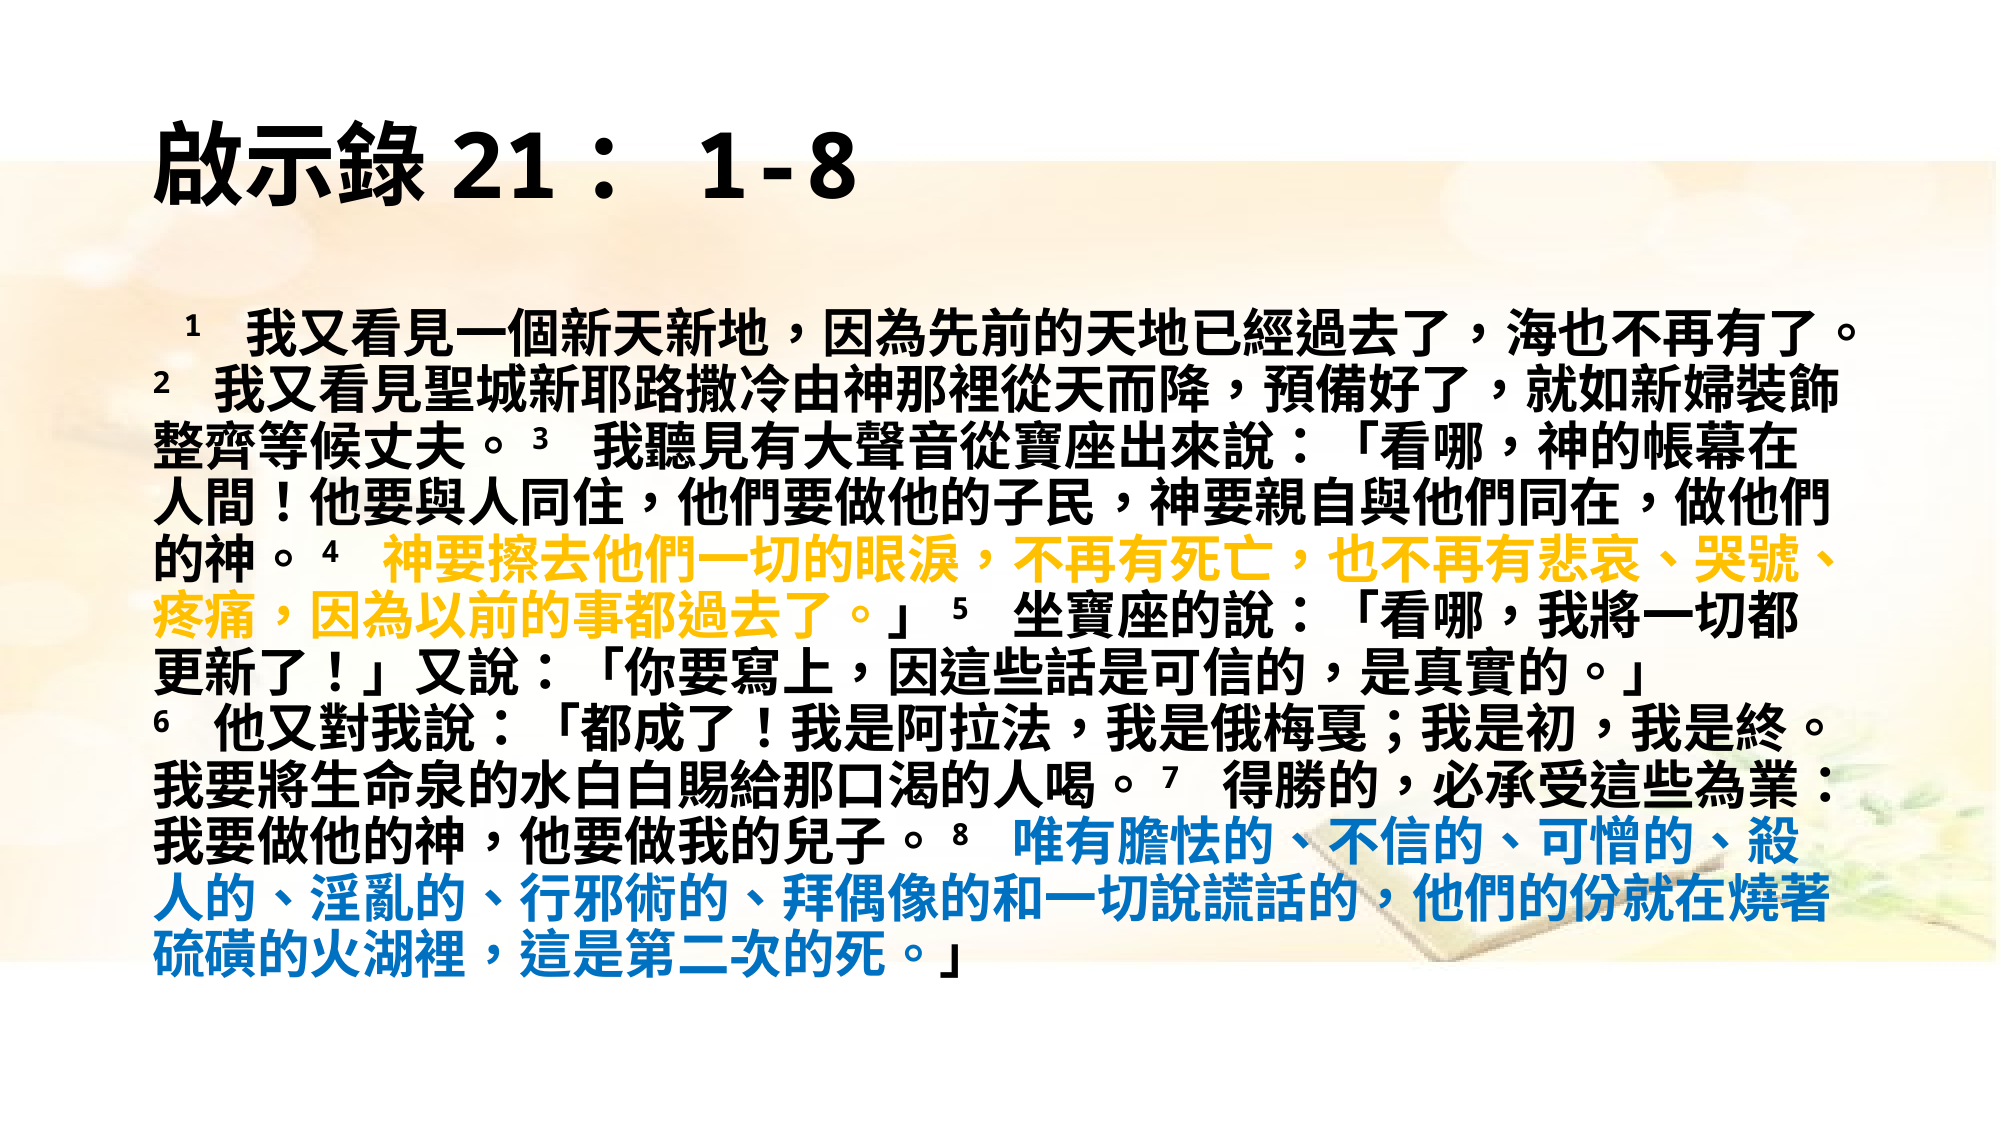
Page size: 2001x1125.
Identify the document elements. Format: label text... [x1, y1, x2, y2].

list ​ 1 我又看見一個新天新地，因為先前的天地已經過去了，海也不再有了。2 我又看見聖城新耶路撒冷由神那裡從天而降，預備好了，就如新婦裝飾整齊等候丈夫。3 我聽見有大聲音從寶座出來說：「看哪，神的帳幕在人間！他要與人同住，他們要做他的子民，神要親自與他們同在，做他們的神。4 神要擦去他們一切的眼淚，不再有死亡，也不再有悲哀、哭號、疼痛，因為以前的事都過去了。」5 坐寶座的說：「看哪，我將一切都更新了！」又說：「你要寫上，因這些話是可信的，是真實的。」 6 他又對我說：「都成了！我是阿拉法，我是俄梅戛；我是初，我是終。我要將生命泉的水白白賜給那口渴的人喝。7 得勝的，必承受這些為業：我要做他的神，他要做我的兒子。8 唯有膽怯的、不信的、可憎的、殺人的、淫亂的、行邪術的、拜偶像的和一切說謊話的，他們的份就在燒著硫磺的火湖裡，這是第二次的死。」 [137, 299, 1863, 1014]
title 啟示錄21：1-8 [137, 59, 1863, 278]
picture [0, 0, 2001, 1125]
